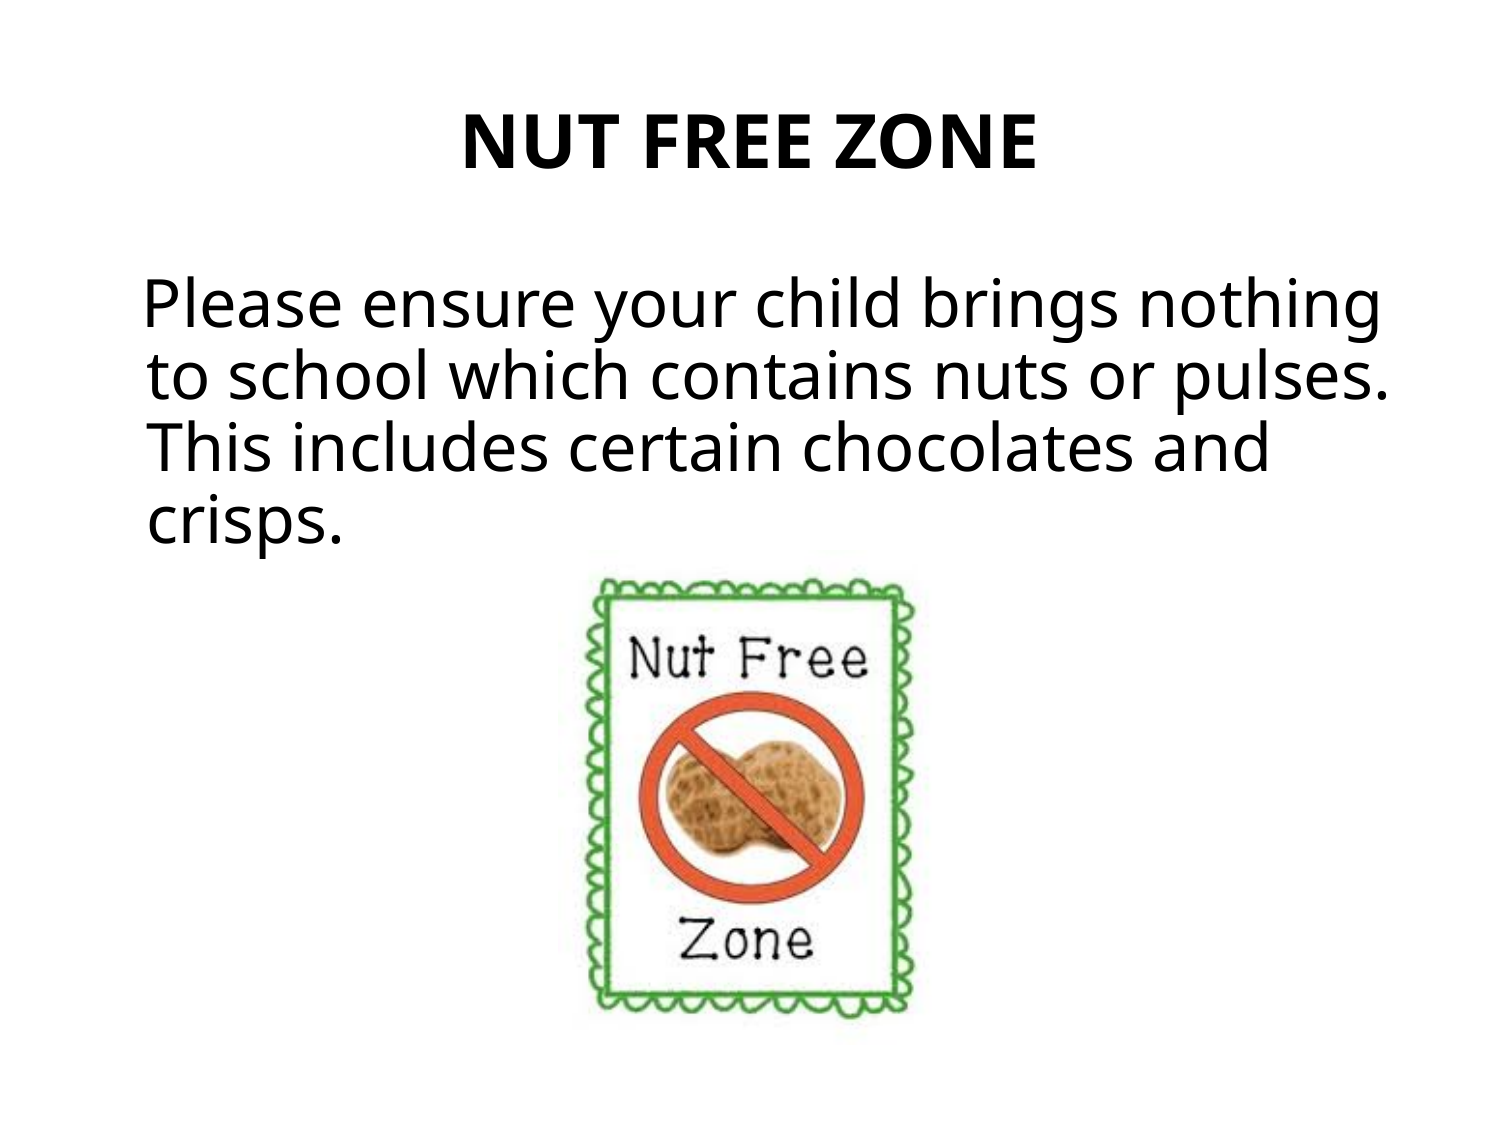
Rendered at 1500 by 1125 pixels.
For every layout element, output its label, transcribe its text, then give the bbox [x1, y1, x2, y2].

list Please ensure your child brings nothing to school which contains nuts or pulses. This includes certain chocolates and crisps. [75, 262, 1425, 1083]
picture [558, 550, 940, 1045]
title NUT FREE ZONE [75, 45, 1425, 233]
